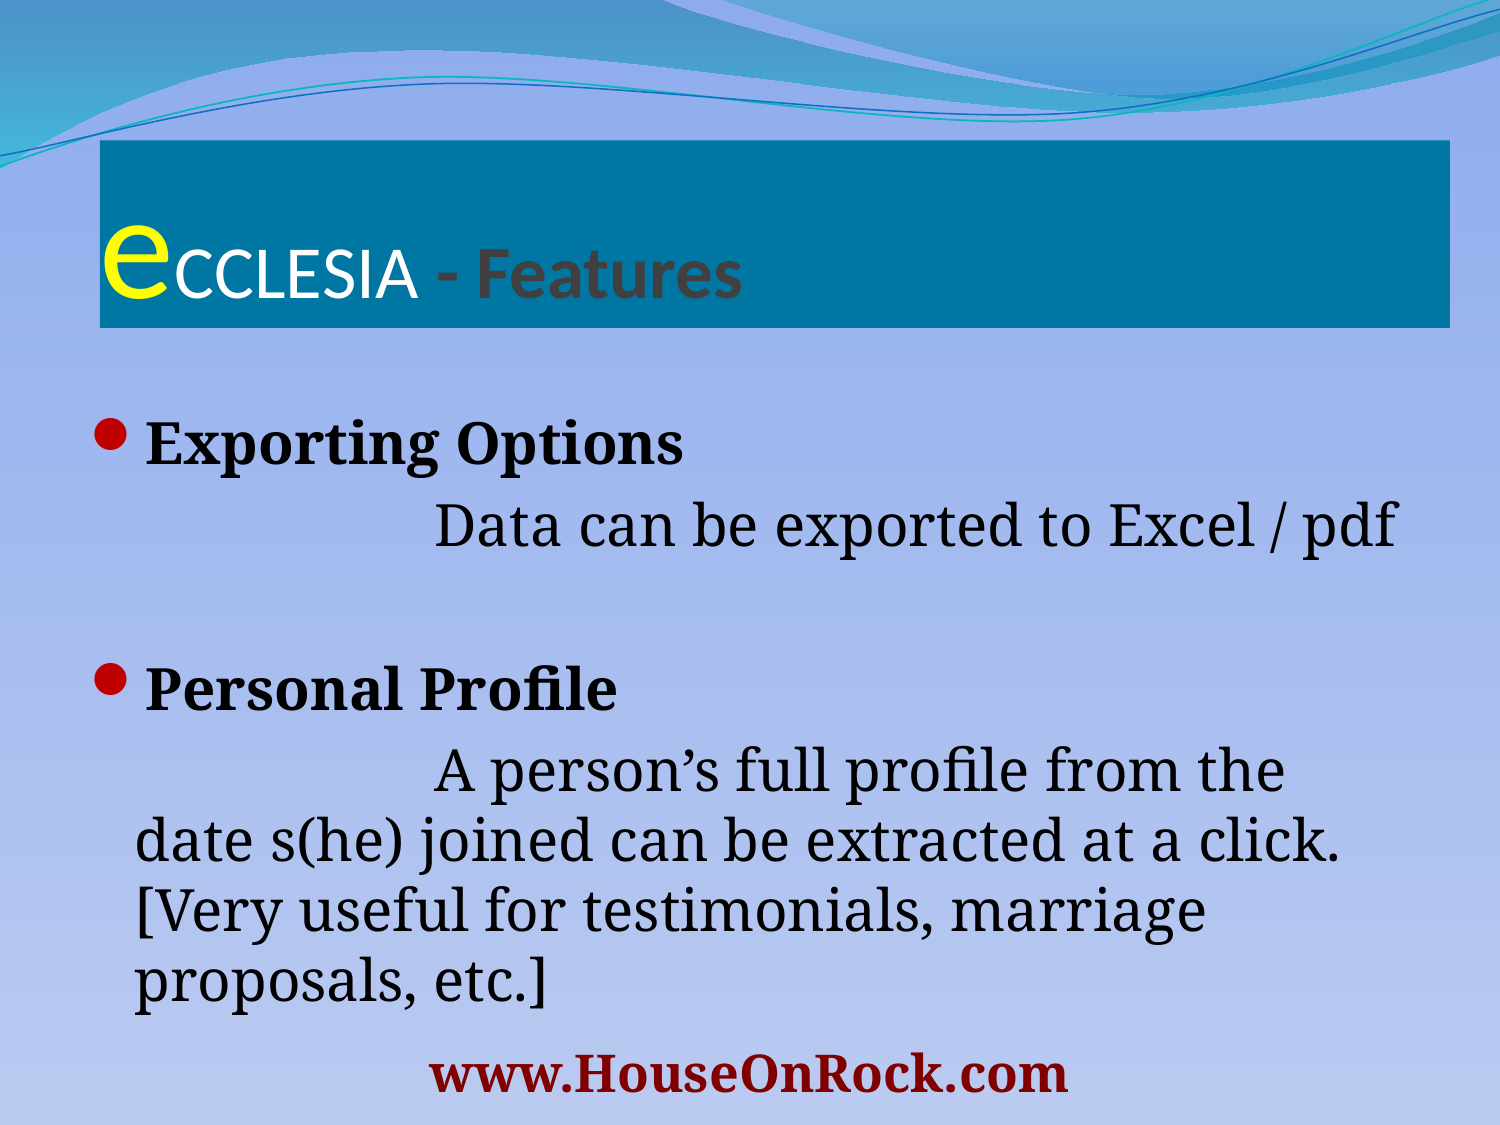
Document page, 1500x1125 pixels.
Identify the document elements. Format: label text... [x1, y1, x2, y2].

list Exporting Options Data can be exported to Excel / pdf Personal Profile A person’s full profile from the date s(he) joined can be extracted at a click. [Very useful for testimonials, marriage proposals, etc.] [75, 317, 1425, 1038]
footer www.HouseOnRock.com [348, 1042, 1152, 1103]
text_box eCCLESIA - Features [99, 140, 1450, 328]
